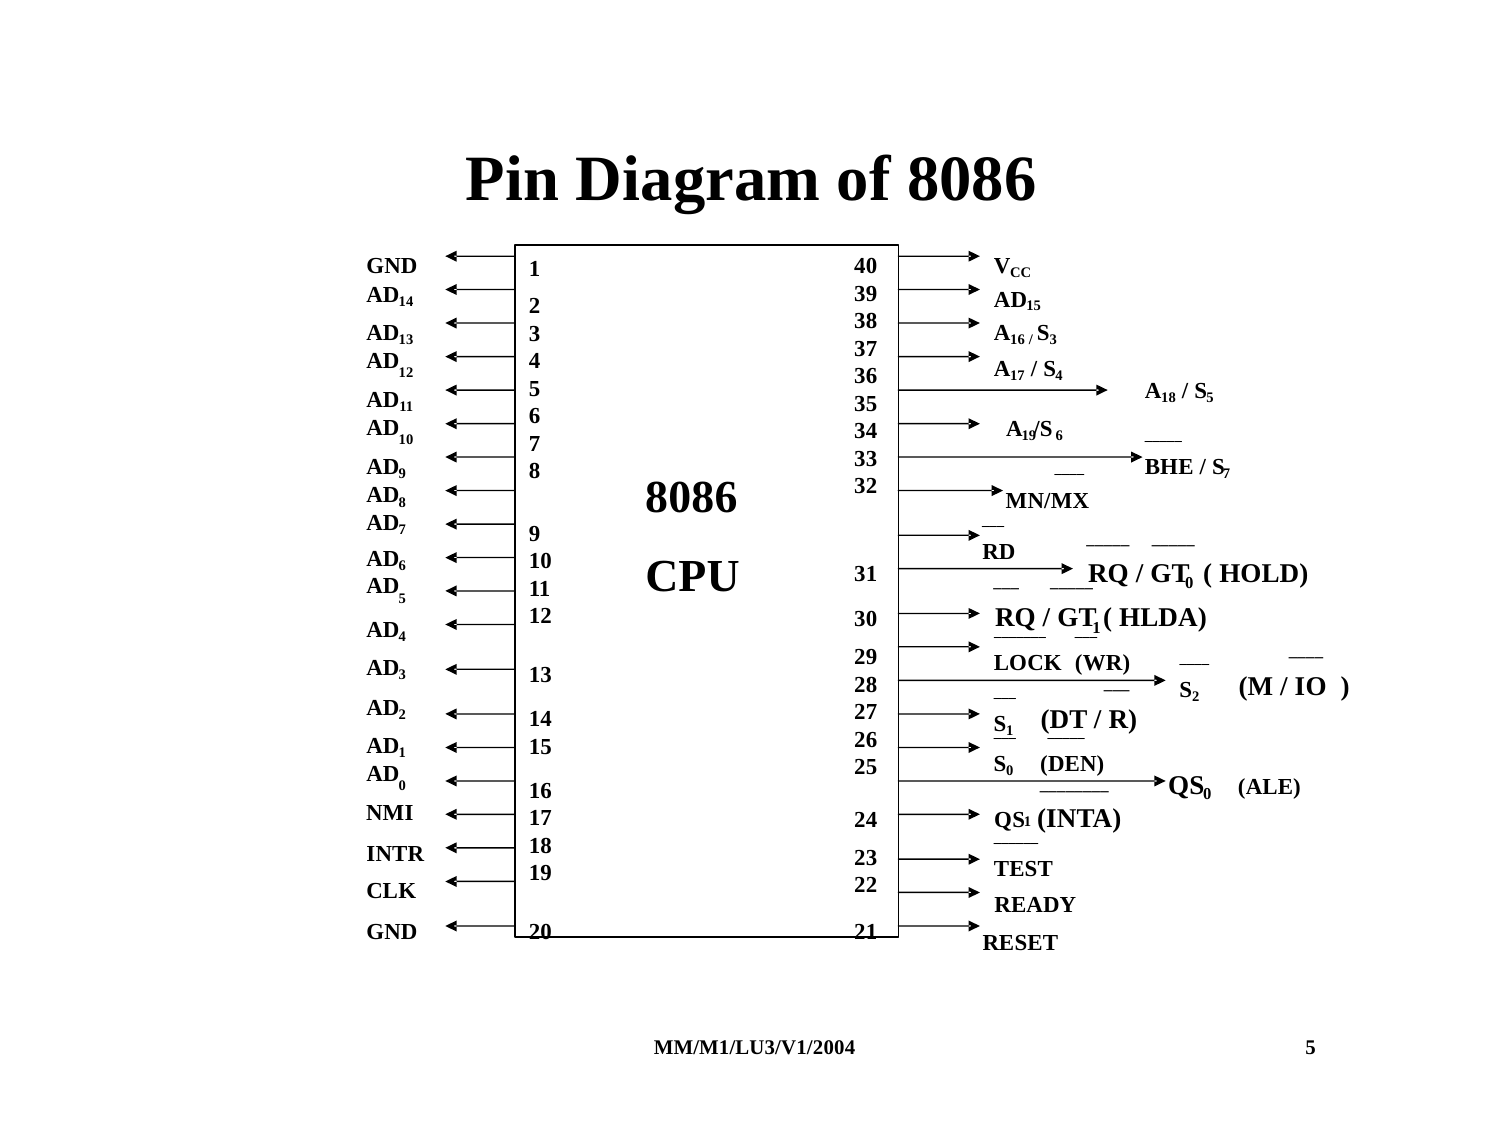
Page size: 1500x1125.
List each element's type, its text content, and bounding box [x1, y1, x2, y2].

text_box (DT / R) [1040, 701, 1138, 735]
text_box RD [982, 536, 1016, 564]
text_box A [993, 317, 1011, 346]
text_box 0 [1006, 760, 1014, 779]
text_box [445, 384, 516, 396]
text_box (ALE) [1237, 771, 1302, 799]
text_box ____ [1179, 649, 1210, 667]
text_box [897, 529, 980, 541]
text_box AD [366, 614, 400, 643]
text_box 29 28 27 26 25 [854, 641, 878, 780]
text_box A [993, 353, 1011, 381]
text_box 31 [854, 558, 878, 587]
text_box ________ [1039, 773, 1109, 794]
text_box [445, 618, 516, 631]
text_box [897, 607, 980, 619]
text_box 7 [398, 519, 407, 538]
text_box [445, 552, 516, 564]
text_box CPU [645, 546, 740, 602]
text_box ____ [1288, 639, 1324, 660]
text_box 4 [1055, 365, 1063, 384]
text_box (DEN) [1040, 748, 1105, 773]
text_box AD AD [366, 317, 400, 373]
text_box [1130, 674, 1166, 686]
text_box ___ [993, 722, 1017, 741]
text_box [445, 920, 516, 932]
text_box AD AD [366, 543, 400, 599]
text_box 13 [398, 329, 414, 348]
text_box 12 [398, 363, 414, 381]
text_box S [1036, 317, 1050, 346]
text_box 6 [398, 555, 407, 574]
text_box 8 [398, 492, 407, 511]
text_box AD [993, 284, 1028, 312]
text_box [445, 351, 516, 363]
text_box 30 [854, 603, 878, 632]
text_box 5 [1305, 1033, 1316, 1059]
text_box [897, 351, 980, 363]
text_box A [1144, 375, 1162, 404]
text_box AD AD [366, 451, 400, 507]
text_box [897, 451, 1143, 463]
text_box MM/M1/LU3/V1/2004 [653, 1033, 856, 1059]
text_box 14 [398, 292, 414, 310]
text_box 1 [398, 742, 407, 761]
text_box 6 [1055, 425, 1064, 444]
text_box QS [1168, 767, 1205, 800]
text_box [897, 920, 980, 932]
text_box [897, 853, 980, 865]
text_box RESET [982, 927, 1059, 955]
text_box READY [994, 889, 1077, 918]
text_box ___ _____ [993, 570, 1094, 591]
text_box 3 [1049, 329, 1057, 348]
text_box [445, 741, 516, 754]
text_box RQ / GT ( HOLD) [1088, 554, 1309, 588]
text_box (WR) [1075, 647, 1131, 676]
text_box 0 [398, 776, 407, 794]
text_box S [993, 708, 1007, 722]
text_box 40 39 38 37 36 35 34 33 32 [854, 250, 878, 499]
text_box 14 15 [528, 704, 552, 760]
text_box [445, 708, 516, 720]
text_box AD [366, 692, 400, 721]
text_box [897, 418, 980, 430]
text_box AD AD [366, 384, 400, 440]
text_box RQ / GT ( HLDA) [995, 599, 1208, 633]
text_box [897, 485, 1004, 497]
text_box [897, 808, 980, 820]
text_box [897, 384, 1108, 396]
text_box 1 [528, 253, 541, 281]
text_box 9 [398, 463, 407, 482]
text_box 0 [1203, 782, 1217, 803]
text_box ___ [993, 682, 1017, 701]
text_box S [993, 748, 1007, 777]
text_box TEST [994, 853, 1054, 882]
text_box 7 [1222, 463, 1231, 482]
text_box BHE / S [1144, 451, 1226, 480]
text_box [445, 250, 516, 262]
text_box 16 / [1010, 329, 1034, 348]
text_box CC [1010, 262, 1032, 281]
text_box LOCK [993, 647, 1063, 676]
text_box [445, 418, 516, 430]
text_box [897, 741, 980, 754]
text_box MN/MX [1005, 485, 1090, 513]
text_box / S [1181, 375, 1208, 404]
text_box S [1179, 675, 1193, 703]
text_box 9 10 11 12 [528, 518, 552, 629]
text_box [897, 317, 980, 329]
text_box 15 [1026, 296, 1042, 314]
text_box [445, 317, 516, 329]
text_box GND [366, 916, 418, 944]
text_box 24 [854, 804, 878, 833]
text_box / S [1030, 353, 1057, 381]
text_box 2 [1192, 687, 1200, 705]
text_box _____ _____ [1086, 528, 1196, 549]
text_box [445, 518, 516, 530]
text_box _______ [994, 622, 1047, 640]
text_box [445, 842, 516, 854]
text_box ___ [1075, 633, 1098, 640]
text_box 10 [398, 430, 414, 448]
text_box ____ [1054, 459, 1085, 477]
text_box AD [366, 507, 400, 536]
text_box [445, 451, 516, 463]
text_box 1 [1023, 812, 1032, 830]
text_box NMI [366, 797, 414, 826]
text_box 2 [398, 704, 407, 723]
text_box _____ [1047, 735, 1085, 741]
text_box 16 17 18 19 [528, 775, 552, 886]
text_box [514, 244, 899, 938]
text_box 2 3 4 5 6 7 8 [528, 291, 541, 484]
text_box [897, 708, 980, 720]
text_box QS (INTA) [994, 800, 1122, 833]
text_box GND [366, 250, 418, 279]
text_box A /S [1006, 413, 1053, 442]
text_box [445, 485, 516, 497]
text_box 4 [398, 626, 407, 645]
text_box [445, 663, 516, 675]
text_box [897, 250, 980, 262]
text_box 5 [398, 588, 407, 607]
text_box 21 [854, 916, 878, 944]
text_box _____ [1144, 425, 1182, 444]
text_box 1 [1092, 616, 1101, 637]
text_box [445, 775, 516, 787]
text_box Pin Diagram of 8086 [465, 136, 1038, 214]
text_box 3 [398, 664, 407, 683]
text_box AD [366, 652, 400, 681]
text_box ______ [993, 827, 1039, 846]
text_box [445, 283, 516, 296]
text_box 17 [1010, 365, 1025, 384]
text_box 5 [1206, 387, 1214, 406]
text_box ___ [1104, 673, 1130, 694]
text_box 23 22 [854, 842, 878, 898]
text_box 0 [1185, 572, 1194, 593]
text_box [445, 875, 516, 888]
text_box 20 [528, 916, 552, 944]
text_box AD AD [366, 730, 400, 786]
text_box 18 [1161, 387, 1176, 406]
text_box (M / IO ) [1238, 668, 1350, 701]
text_box [1109, 775, 1166, 787]
text_box [897, 887, 980, 899]
text_box [897, 283, 980, 296]
text_box CLK [366, 876, 417, 904]
text_box ___ [982, 510, 1005, 528]
text_box 8086 [645, 466, 738, 522]
text_box V [993, 250, 1011, 279]
text_box INTR [366, 838, 425, 866]
text_box [445, 585, 516, 597]
text_box AD [366, 280, 400, 308]
text_box 19 [1021, 425, 1037, 444]
text_box [897, 641, 980, 653]
text_box 13 [528, 659, 552, 688]
text_box [445, 808, 516, 820]
text_box 11 [399, 396, 414, 415]
text_box [897, 563, 1073, 570]
